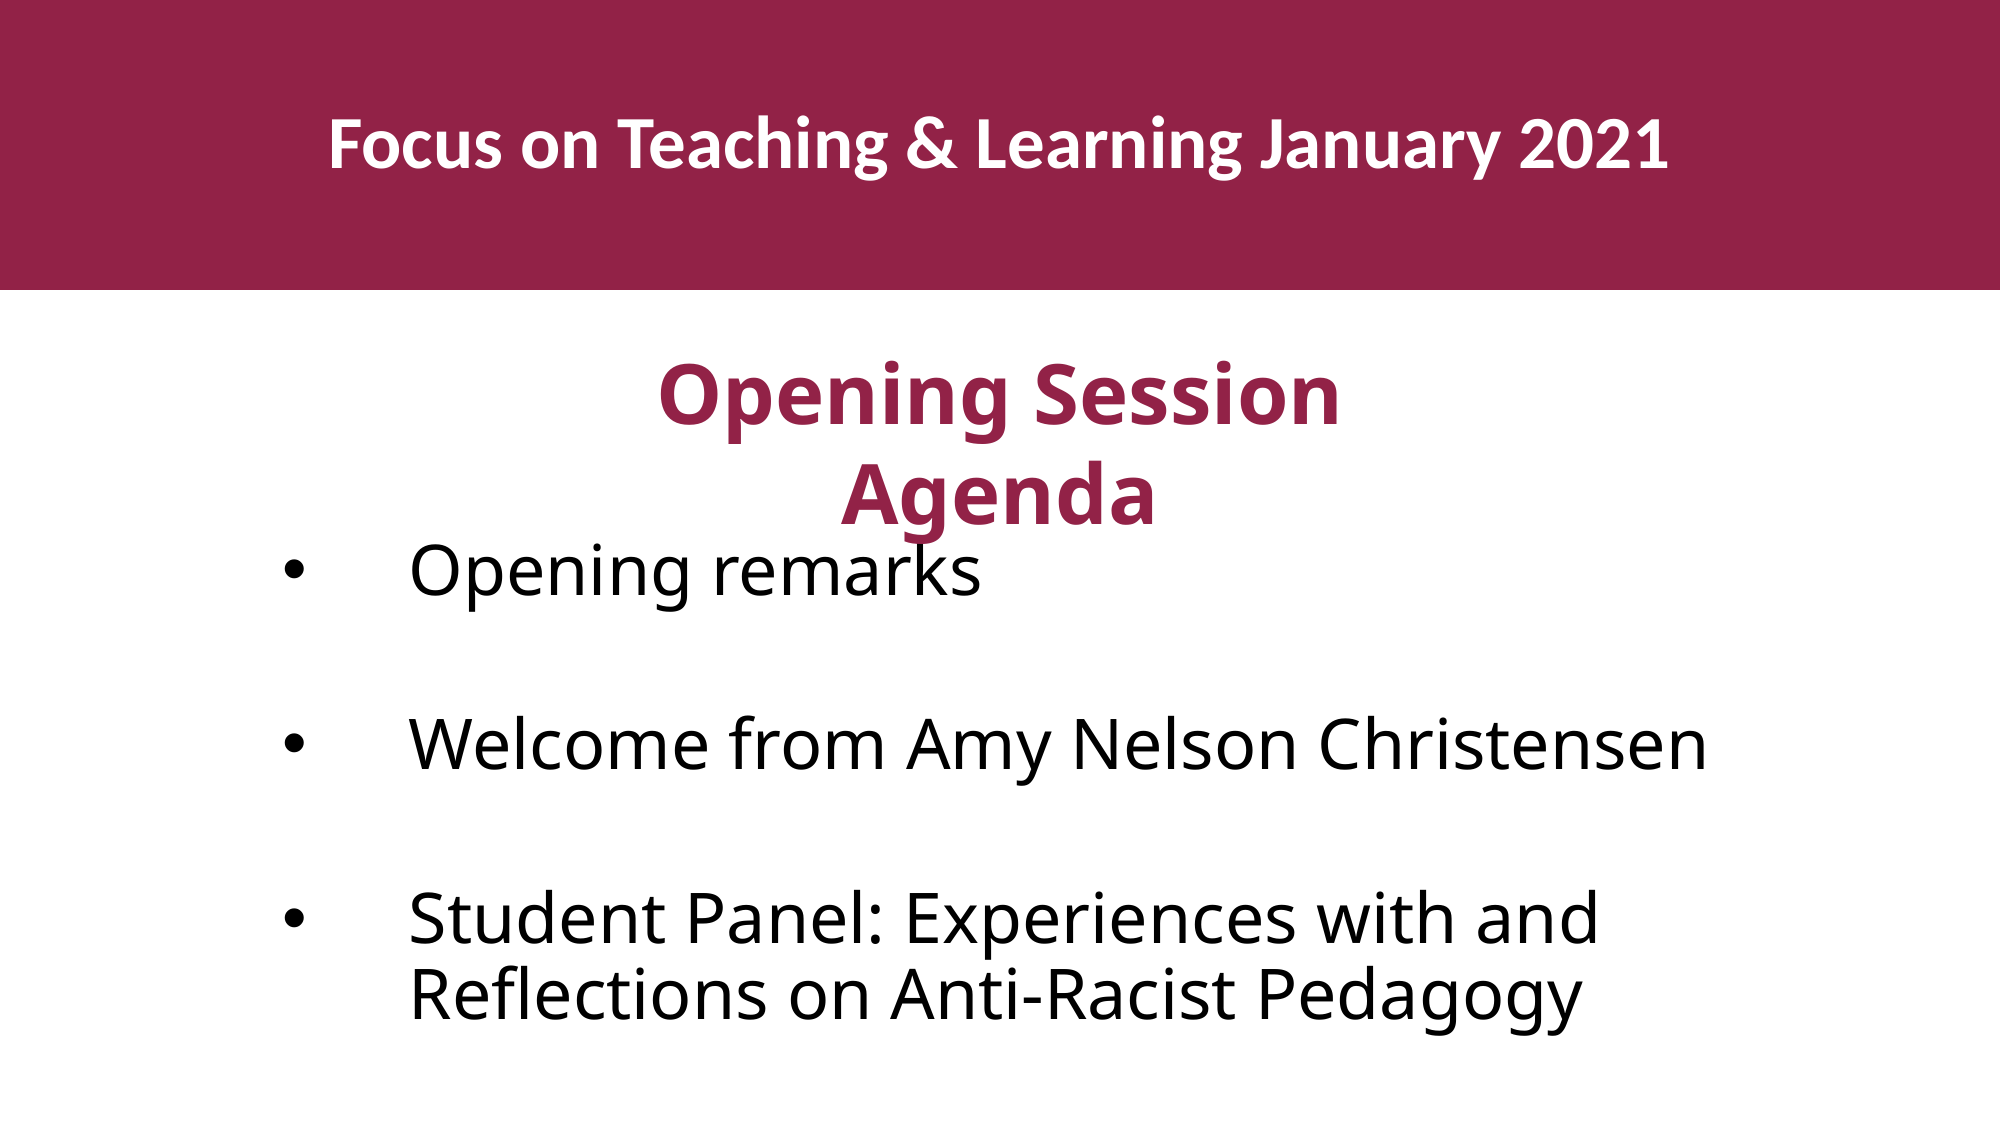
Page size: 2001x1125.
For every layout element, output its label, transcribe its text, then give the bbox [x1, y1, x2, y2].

text_box Opening Session Agenda [522, 333, 1478, 549]
text_box [0, 0, 2000, 290]
text_box Focus on Teaching & Learning January 2021 [305, 38, 1696, 250]
text_box Opening remarks Welcome from Amy Nelson Christensen Student Panel: Experiences with and Reflections on Anti-Racist Pedagogy [267, 450, 1733, 1043]
